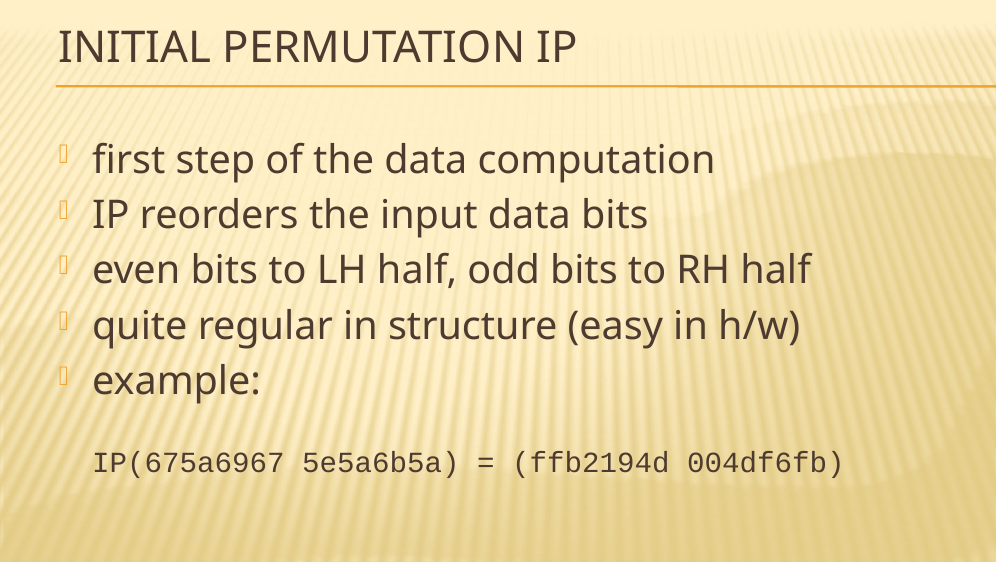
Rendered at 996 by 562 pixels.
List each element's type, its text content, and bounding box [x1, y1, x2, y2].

title Initial Permutation IP [49, 22, 947, 68]
list first step of the data computation IP reorders the input data bits even bits to LH half, odd bits to RH half quite regular in structure (easy in h/w) example: IP(675a6967 5e5a6b5a) = (ffb2194d 004df6fb) [49, 129, 947, 458]
